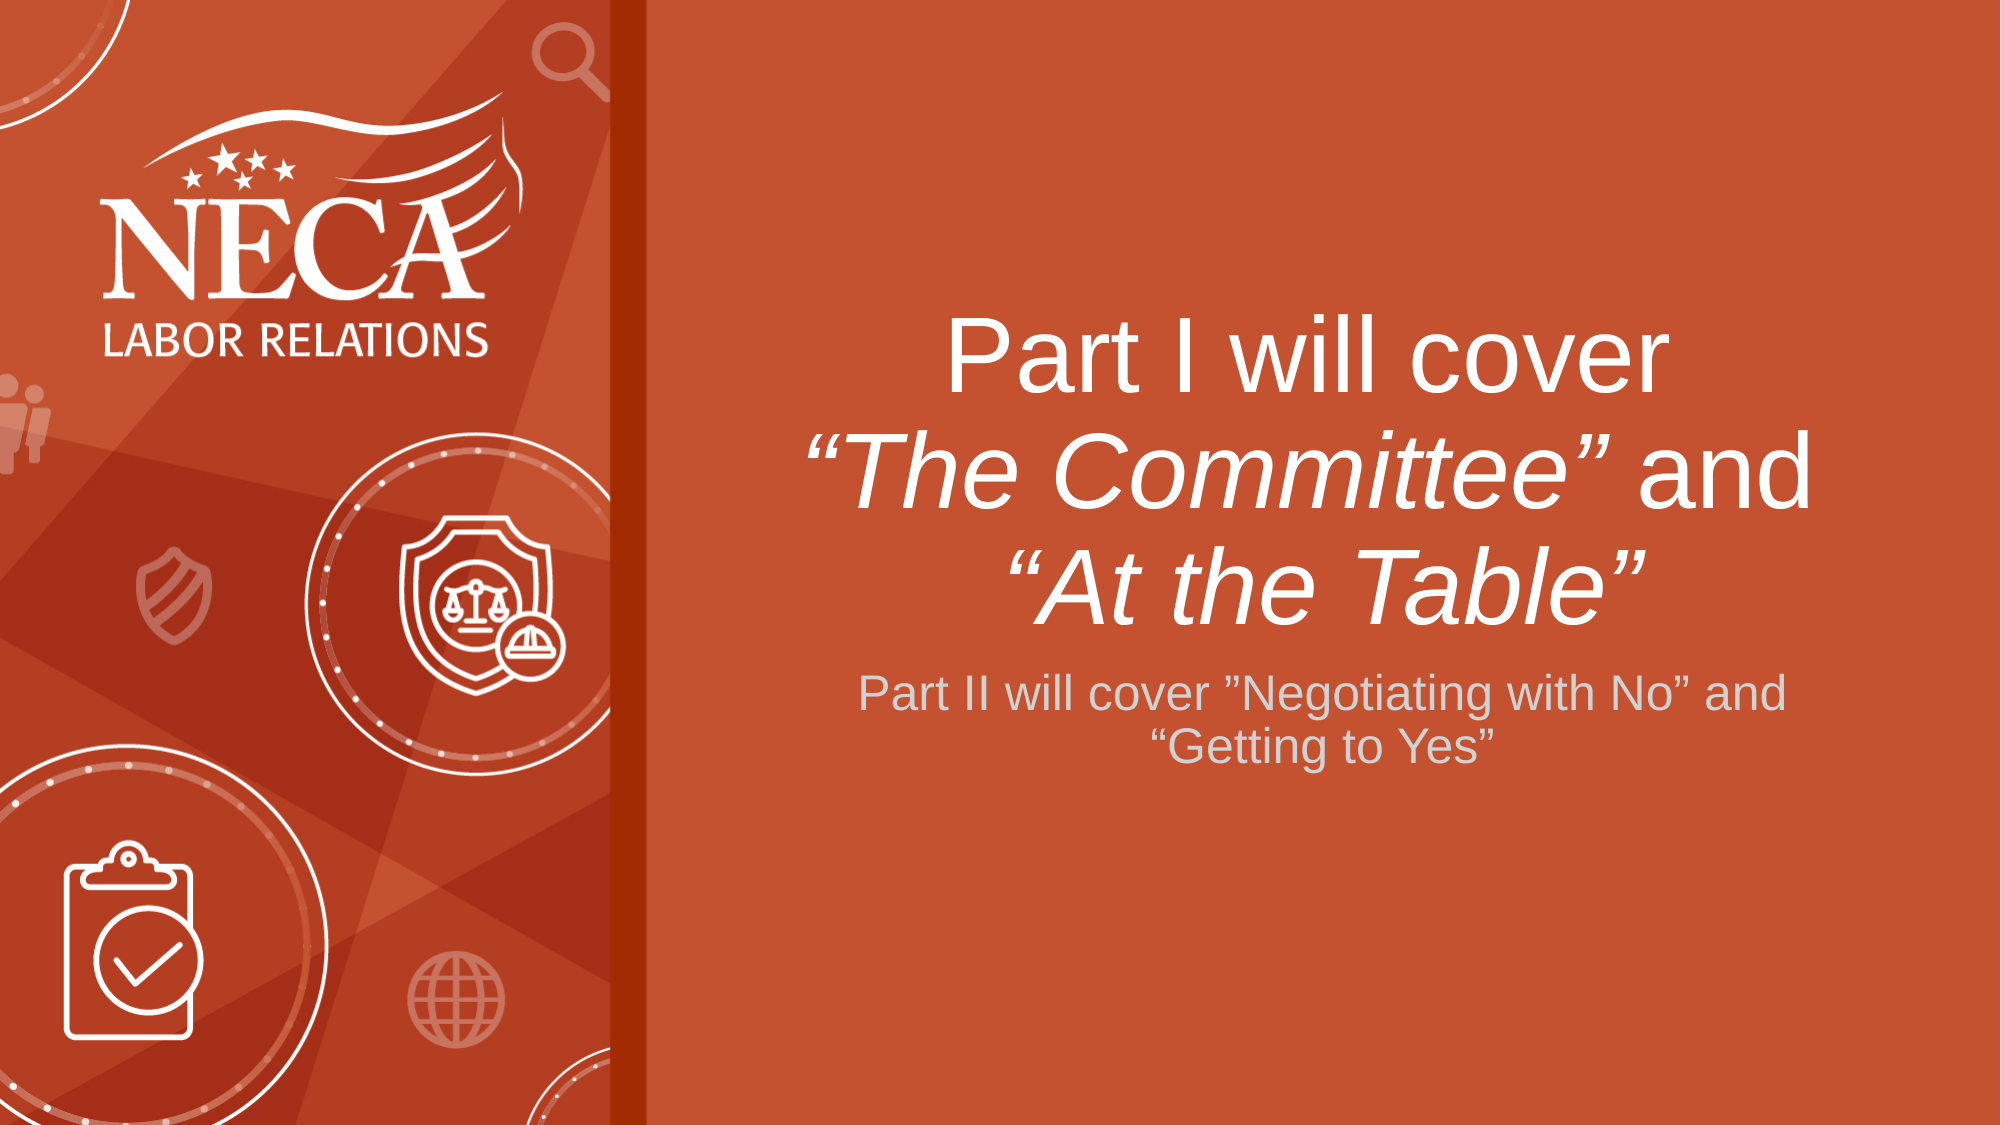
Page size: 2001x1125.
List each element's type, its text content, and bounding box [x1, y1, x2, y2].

list Part II will cover ”Negotiating with No” and “Getting to Yes” [784, 659, 1862, 906]
picture [0, 0, 2001, 1125]
title Part I will cover “The Committee” and “At the Table” [784, 186, 1862, 655]
